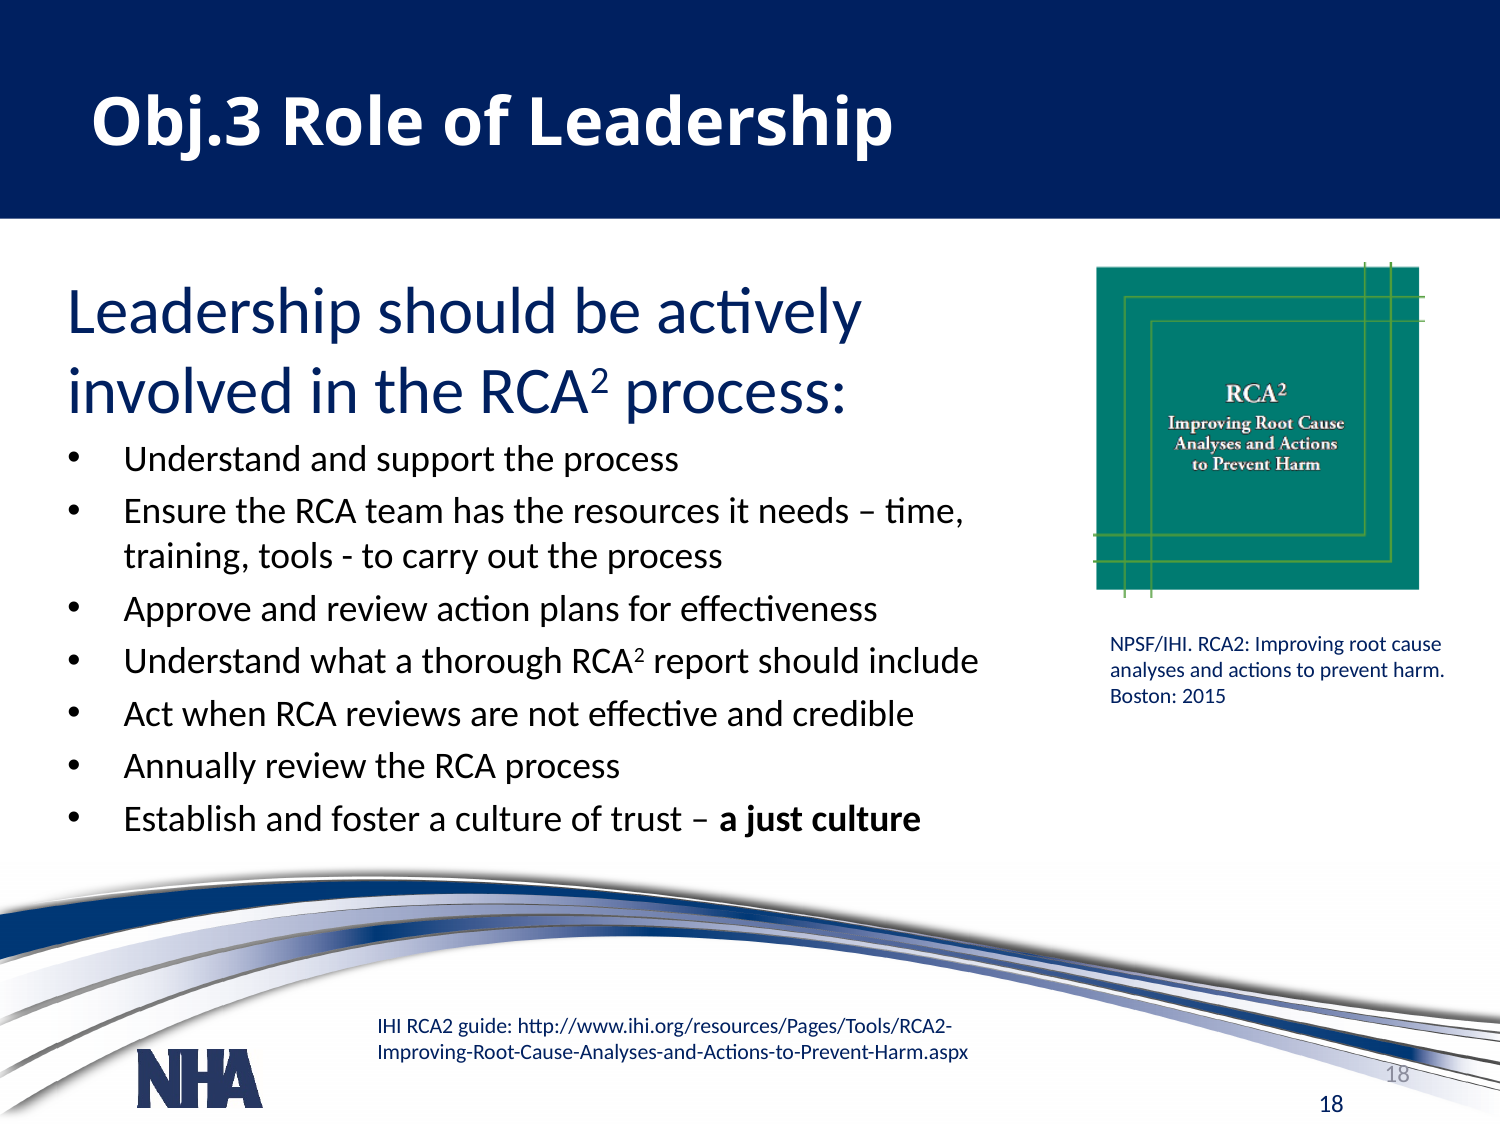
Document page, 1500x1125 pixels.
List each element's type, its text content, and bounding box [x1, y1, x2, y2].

picture [0, 862, 1500, 1125]
slide_number 18 [1074, 1042, 1425, 1103]
picture [1093, 262, 1426, 599]
text_box NPSF/IHI. RCA2: Improving root cause analyses and actions to prevent harm. Boston: 2015 [1095, 622, 1466, 716]
title Obj.3 Role of Leadership [75, 24, 1425, 213]
text_box IHI RCA2 guide: http://www.ihi.org/resources/Pages/Tools/RCA2-Improving-Root-Cause-Analyses-and-Actions-to-Prevent-Harm.aspx [362, 1004, 1047, 1072]
list Leadership should be actively involved in the RCA2 process: Understand and support the process Ensure the RCA team has the resources it needs – time, training, tools - to carry out the process Approve and review action plans for effectiveness Understand what a thorough RCA2 report should include Act when RCA reviews are not effective and credible Annually review the RCA process Establish and foster a culture of trust – a just culture [52, 181, 1075, 924]
